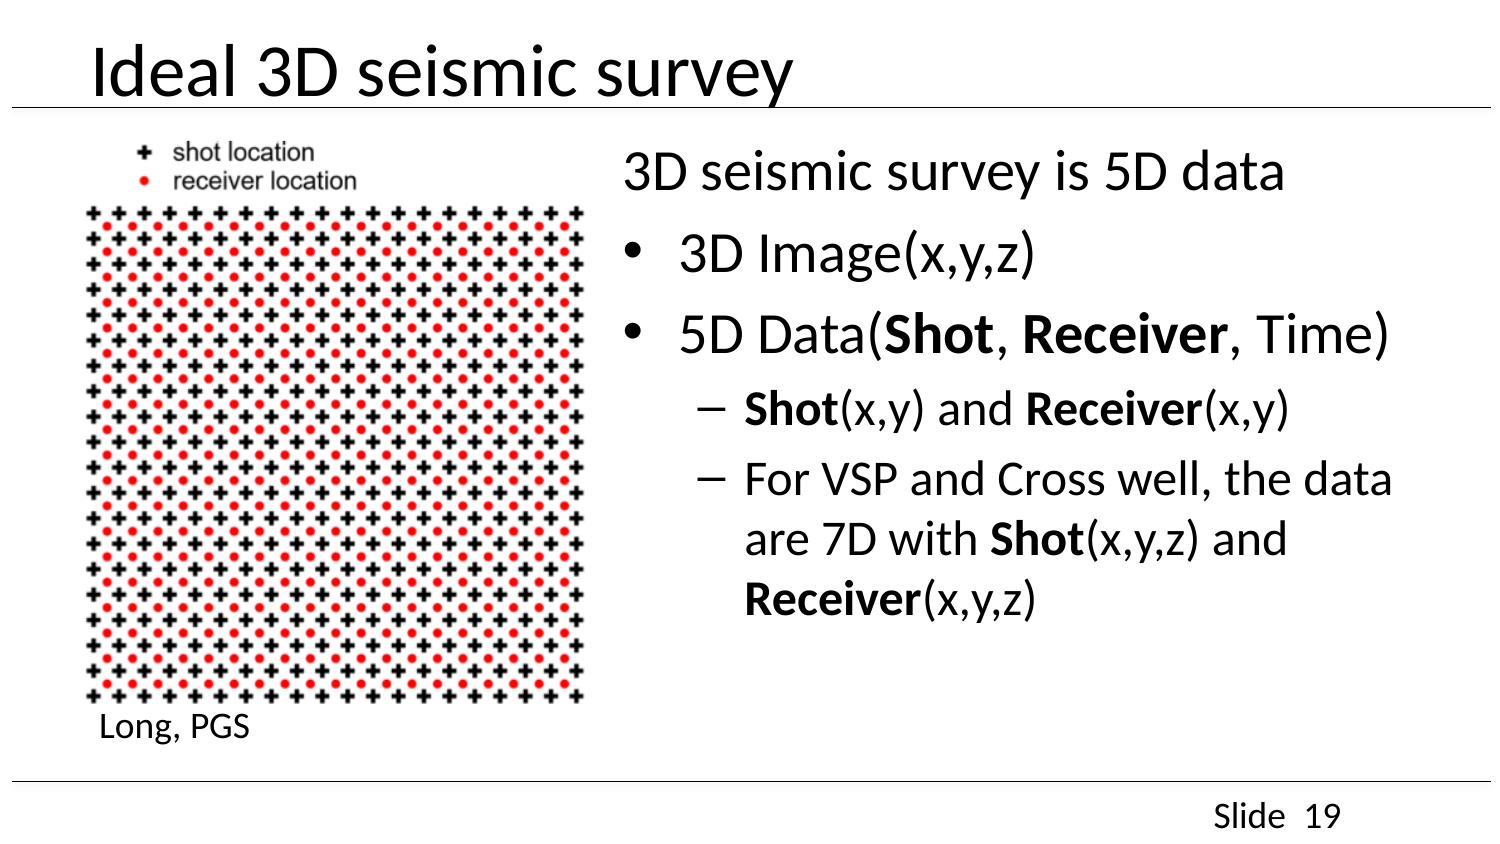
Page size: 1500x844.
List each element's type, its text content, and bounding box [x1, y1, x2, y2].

list 3D seismic survey is 5D data 3D Image(x,y,z) 5D Data(Shot, Receiver, Time) Shot(x,y) and Receiver(x,y) For VSP and Cross well, the data are 7D with Shot(x,y,z) and Receiver(x,y,z) [607, 125, 1456, 763]
picture [74, 136, 597, 714]
text_box Long, PGS [74, 720, 266, 753]
title Ideal 3D seismic survey [75, 33, 1425, 99]
